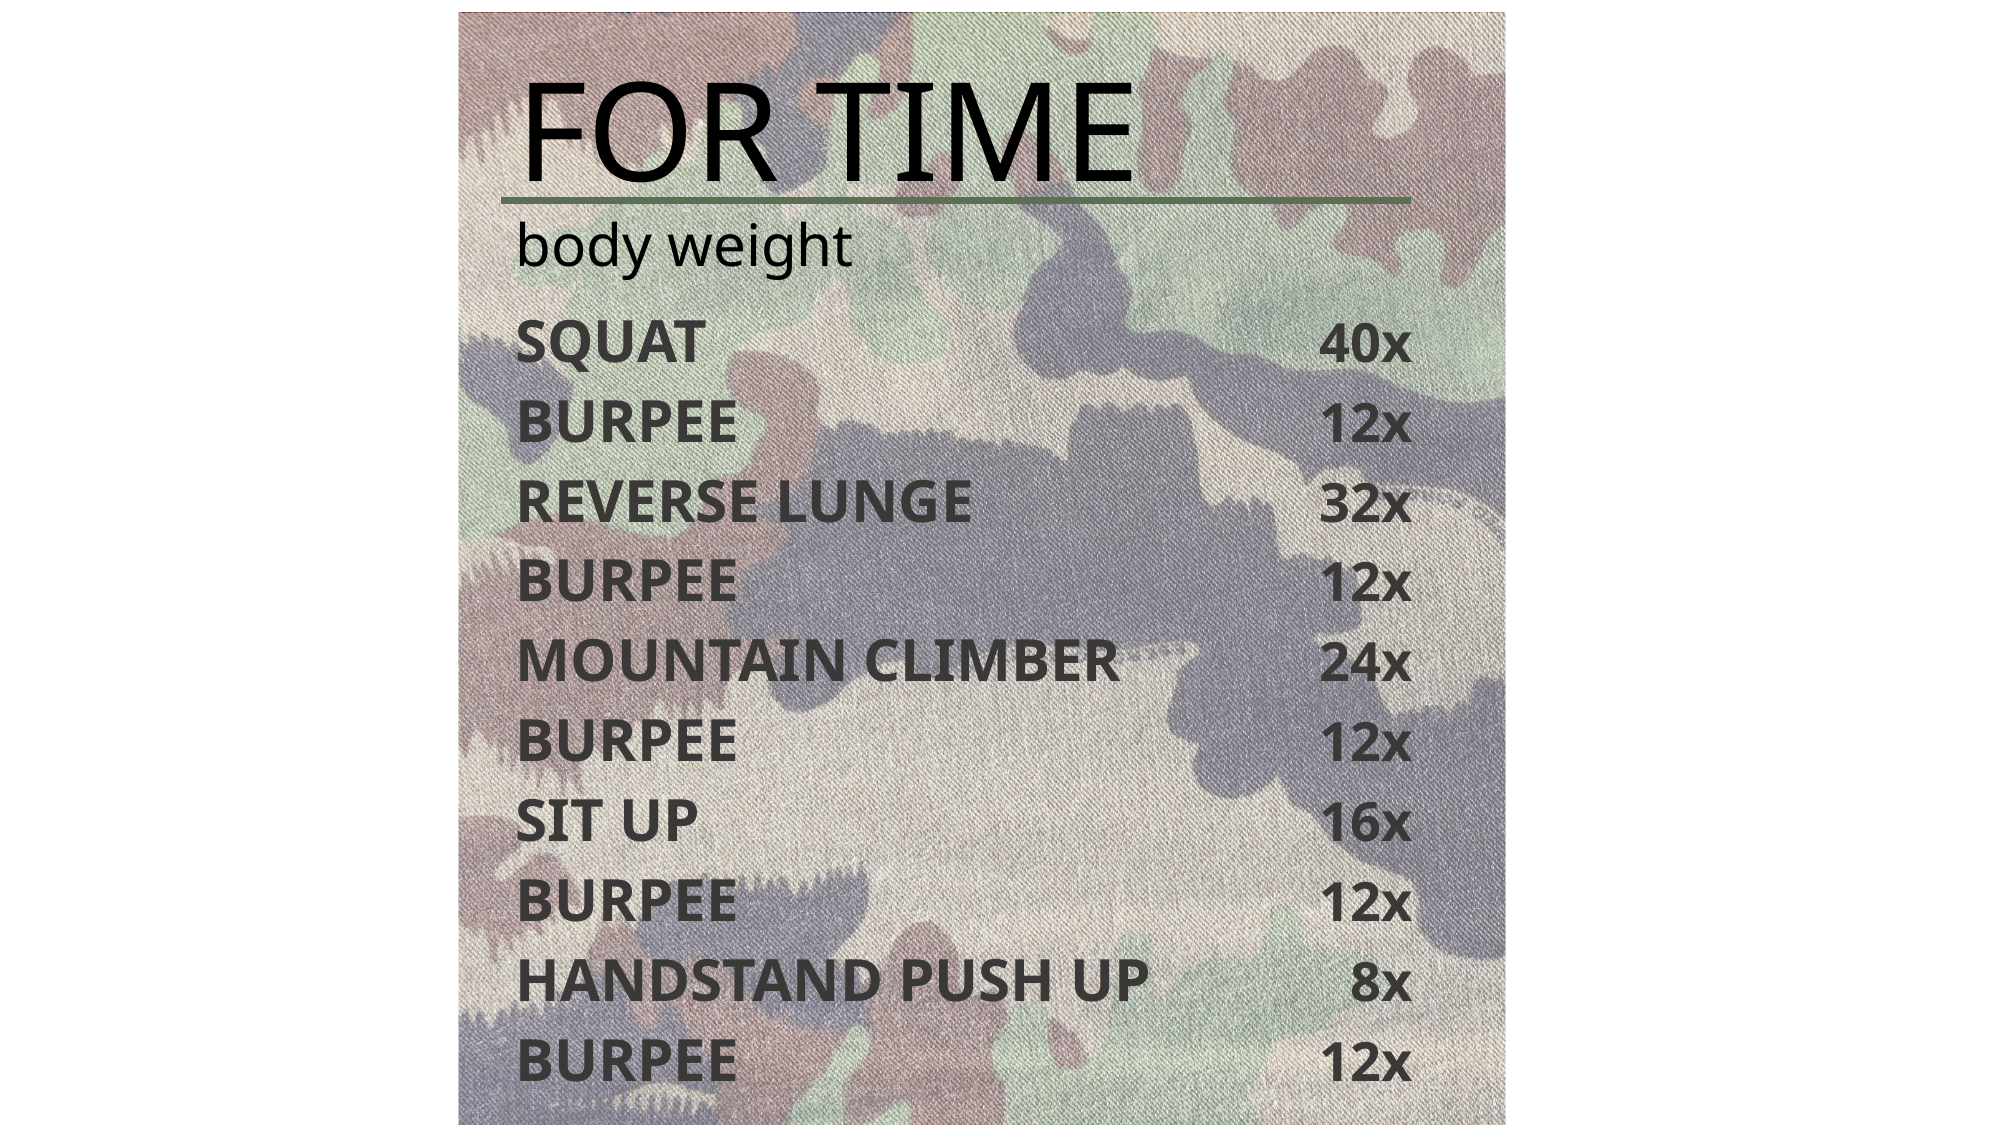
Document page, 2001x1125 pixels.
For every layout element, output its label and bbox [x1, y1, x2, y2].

text_box [458, 12, 1506, 1125]
